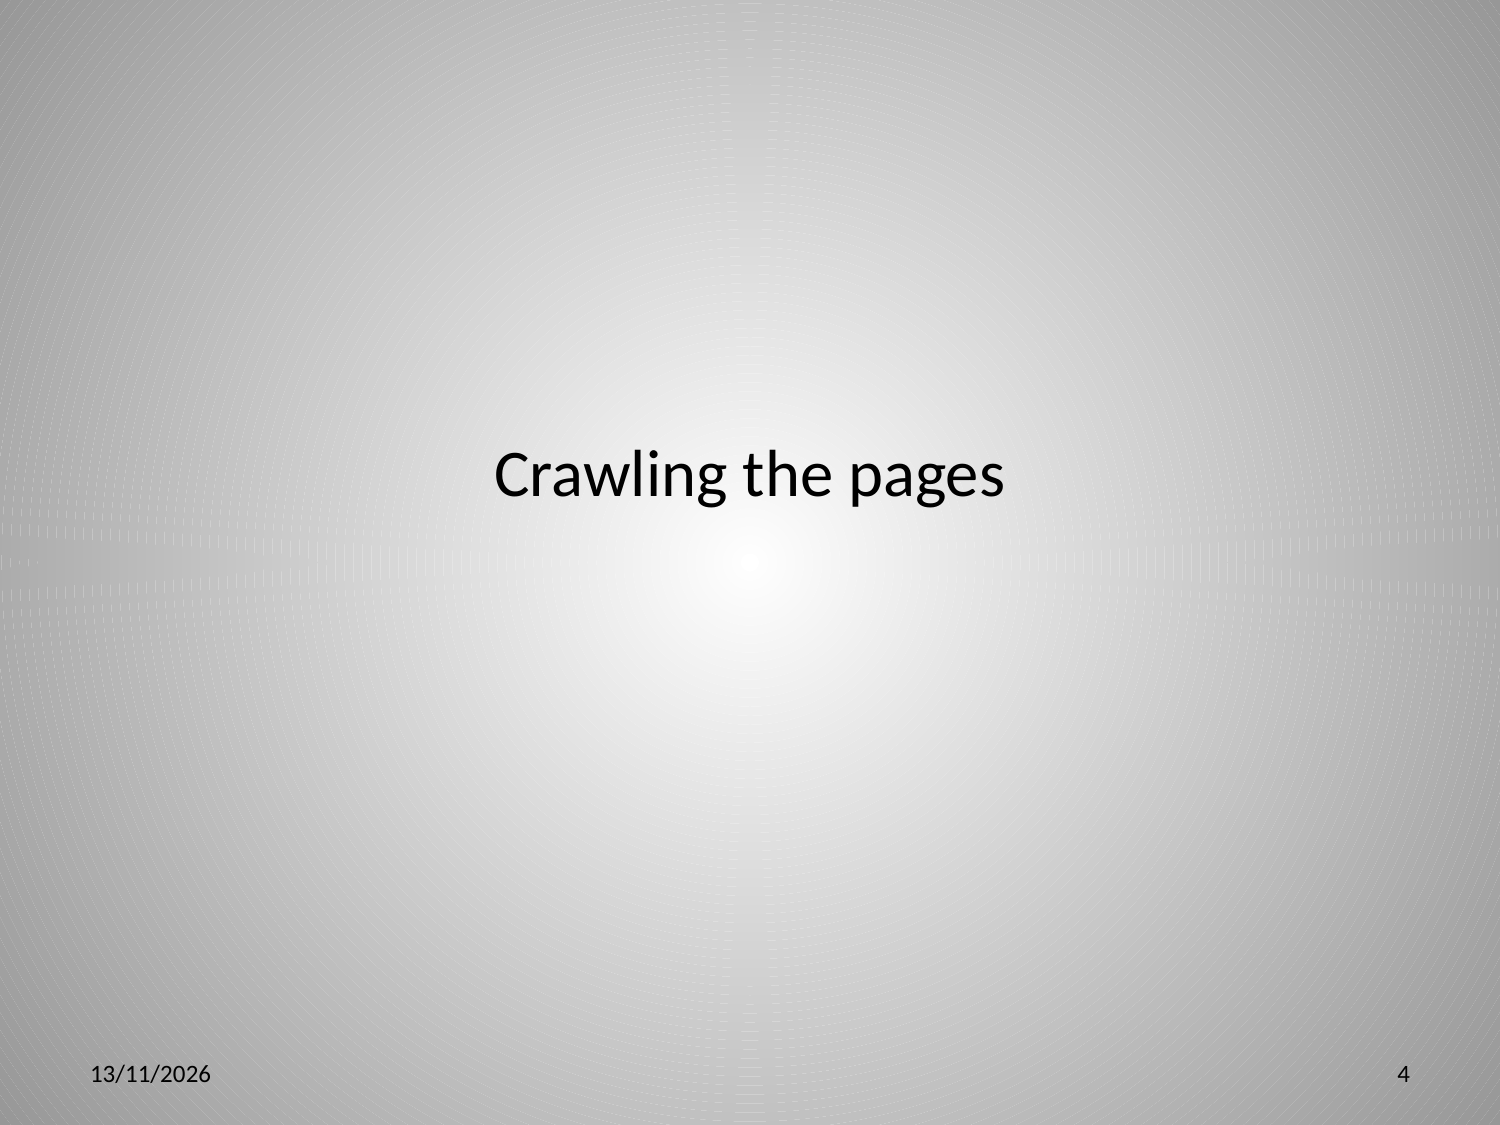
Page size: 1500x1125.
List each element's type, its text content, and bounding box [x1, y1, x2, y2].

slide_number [75, 1042, 425, 1103]
slide_number 4 [1074, 1042, 1425, 1103]
title Crawling the pages [112, 349, 1388, 591]
